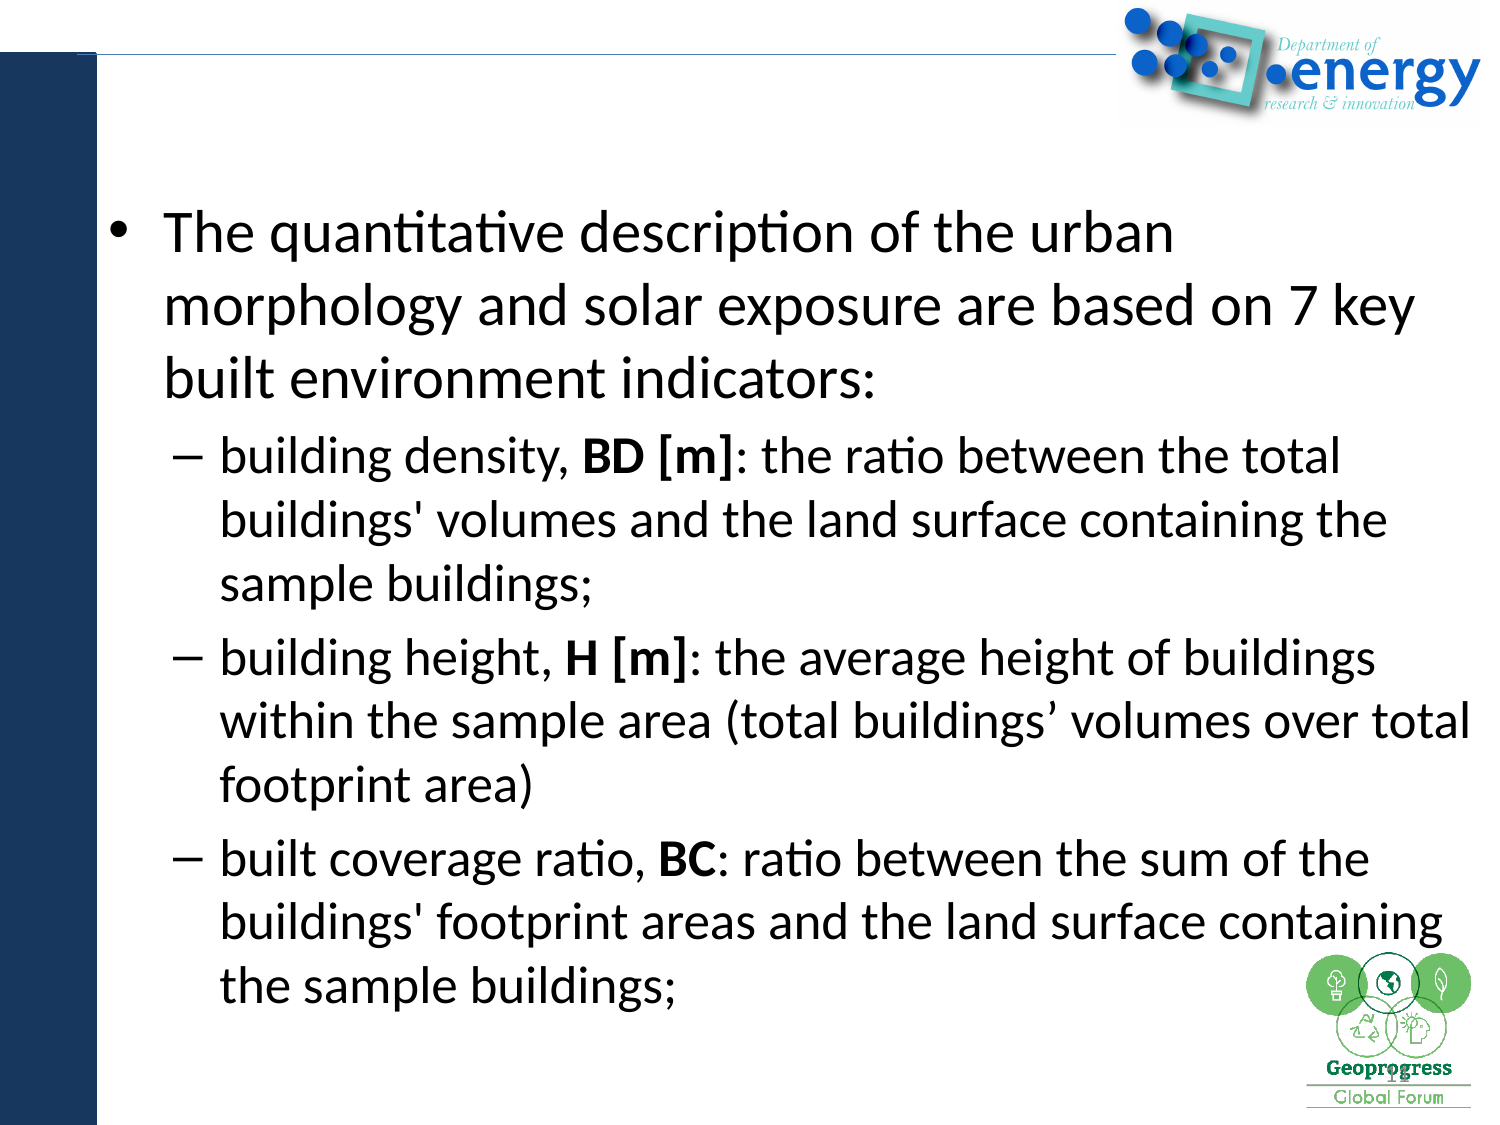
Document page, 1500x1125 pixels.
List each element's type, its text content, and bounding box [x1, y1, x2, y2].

slide_number 11 [1074, 1042, 1425, 1103]
picture [1306, 1029, 1471, 1108]
list The quantitative description of the urban morphology and solar exposure are based on 7 key built environment indicators: building density, BD [m]: the ratio between the total buildings' volumes and the land surface containing the sample buildings; building height, H [m]: the average height of buildings within the sample area (total buildings’ volumes over total footprint area) built coverage ratio, BC: ratio between the sum of the buildings' footprint areas and the land surface containing the sample buildings; [93, 184, 1500, 1029]
picture [1116, 0, 1481, 126]
